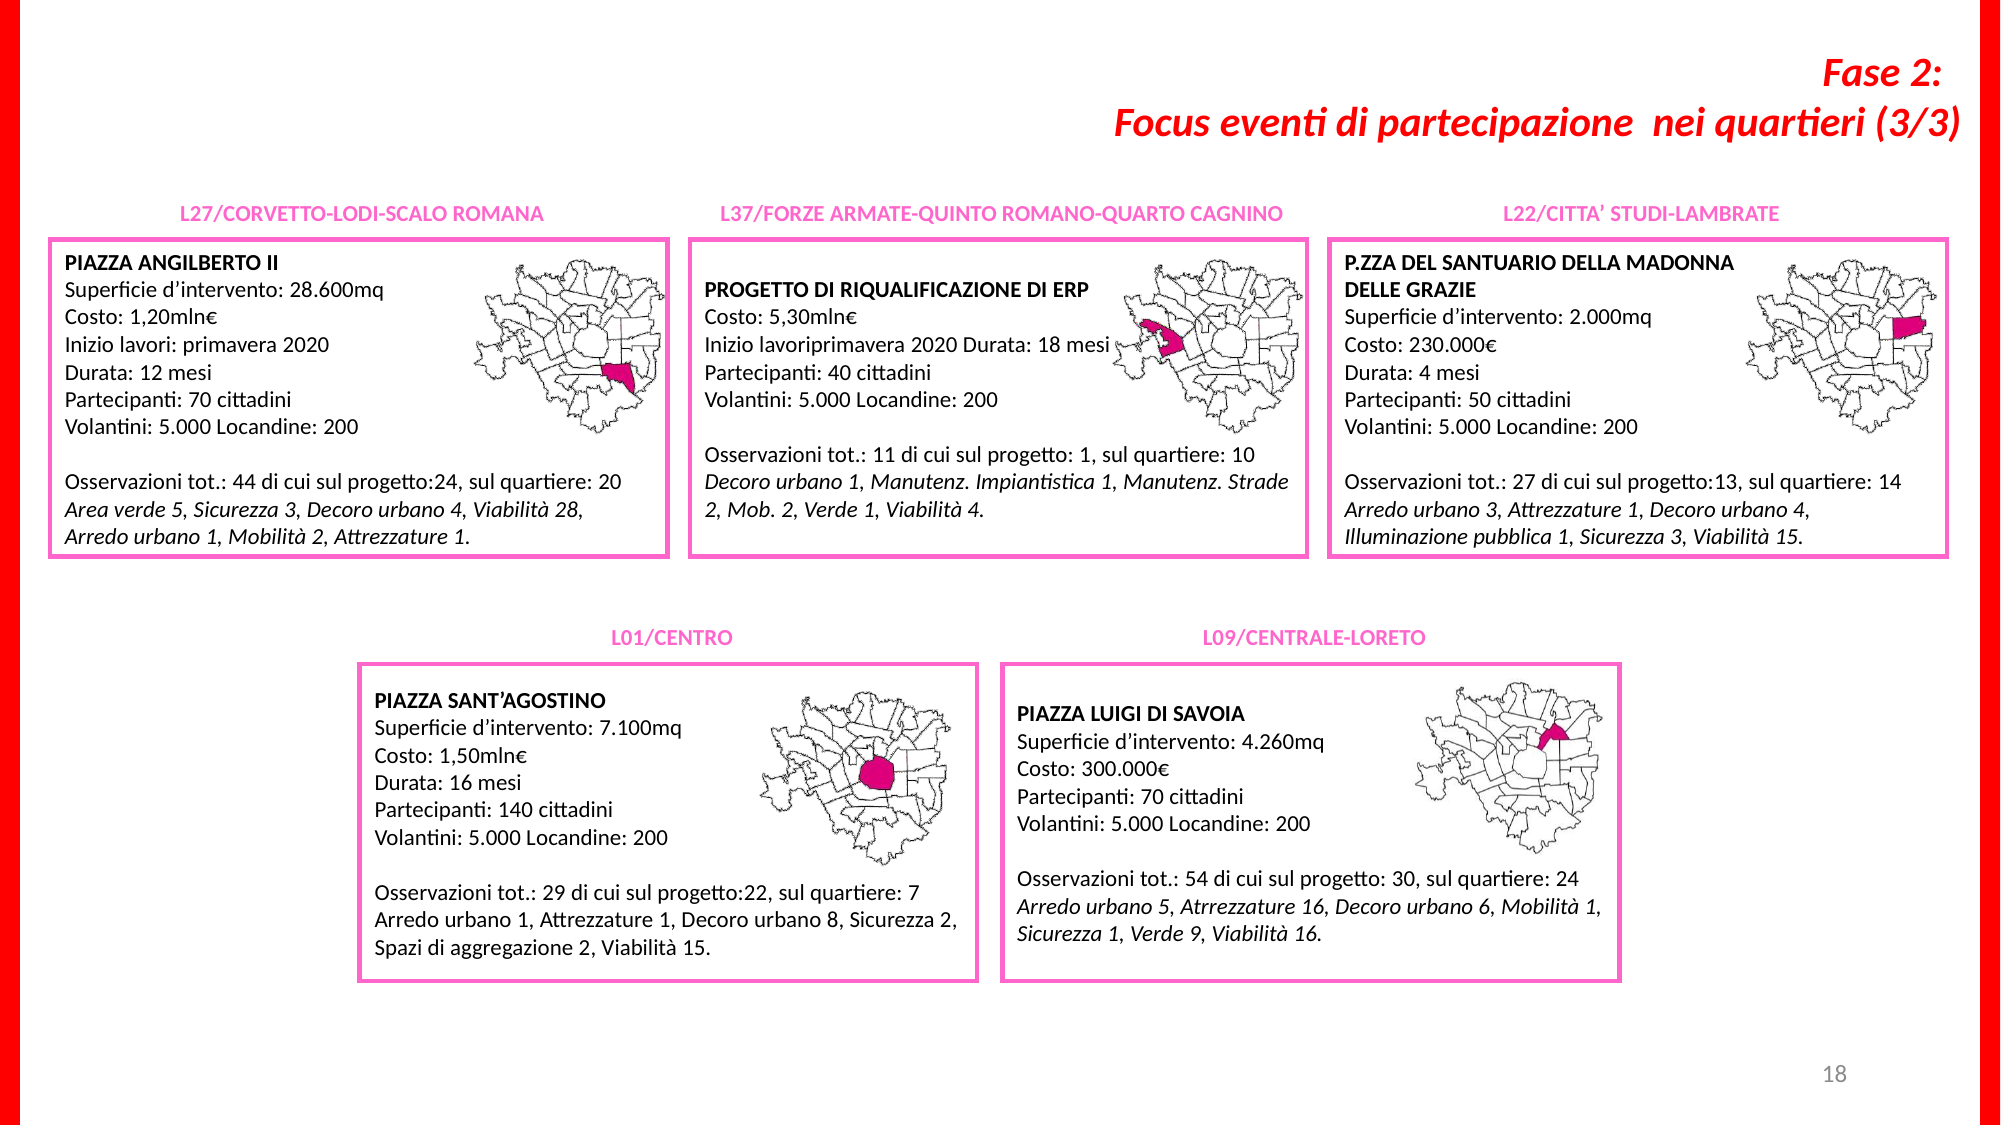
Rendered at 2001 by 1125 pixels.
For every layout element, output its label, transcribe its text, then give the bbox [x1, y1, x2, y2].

picture [1745, 258, 1938, 435]
picture [473, 258, 666, 435]
slide_number 18 [1412, 1042, 1863, 1103]
picture [759, 690, 952, 867]
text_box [689, 198, 1308, 557]
picture [1412, 678, 1605, 855]
picture [1111, 258, 1304, 435]
text_box Fase 2: Focus eventi di partecipazione nei quartieri (3/3) [368, 56, 1977, 133]
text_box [1329, 198, 1947, 557]
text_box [359, 621, 977, 982]
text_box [1002, 621, 1620, 982]
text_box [50, 198, 668, 557]
